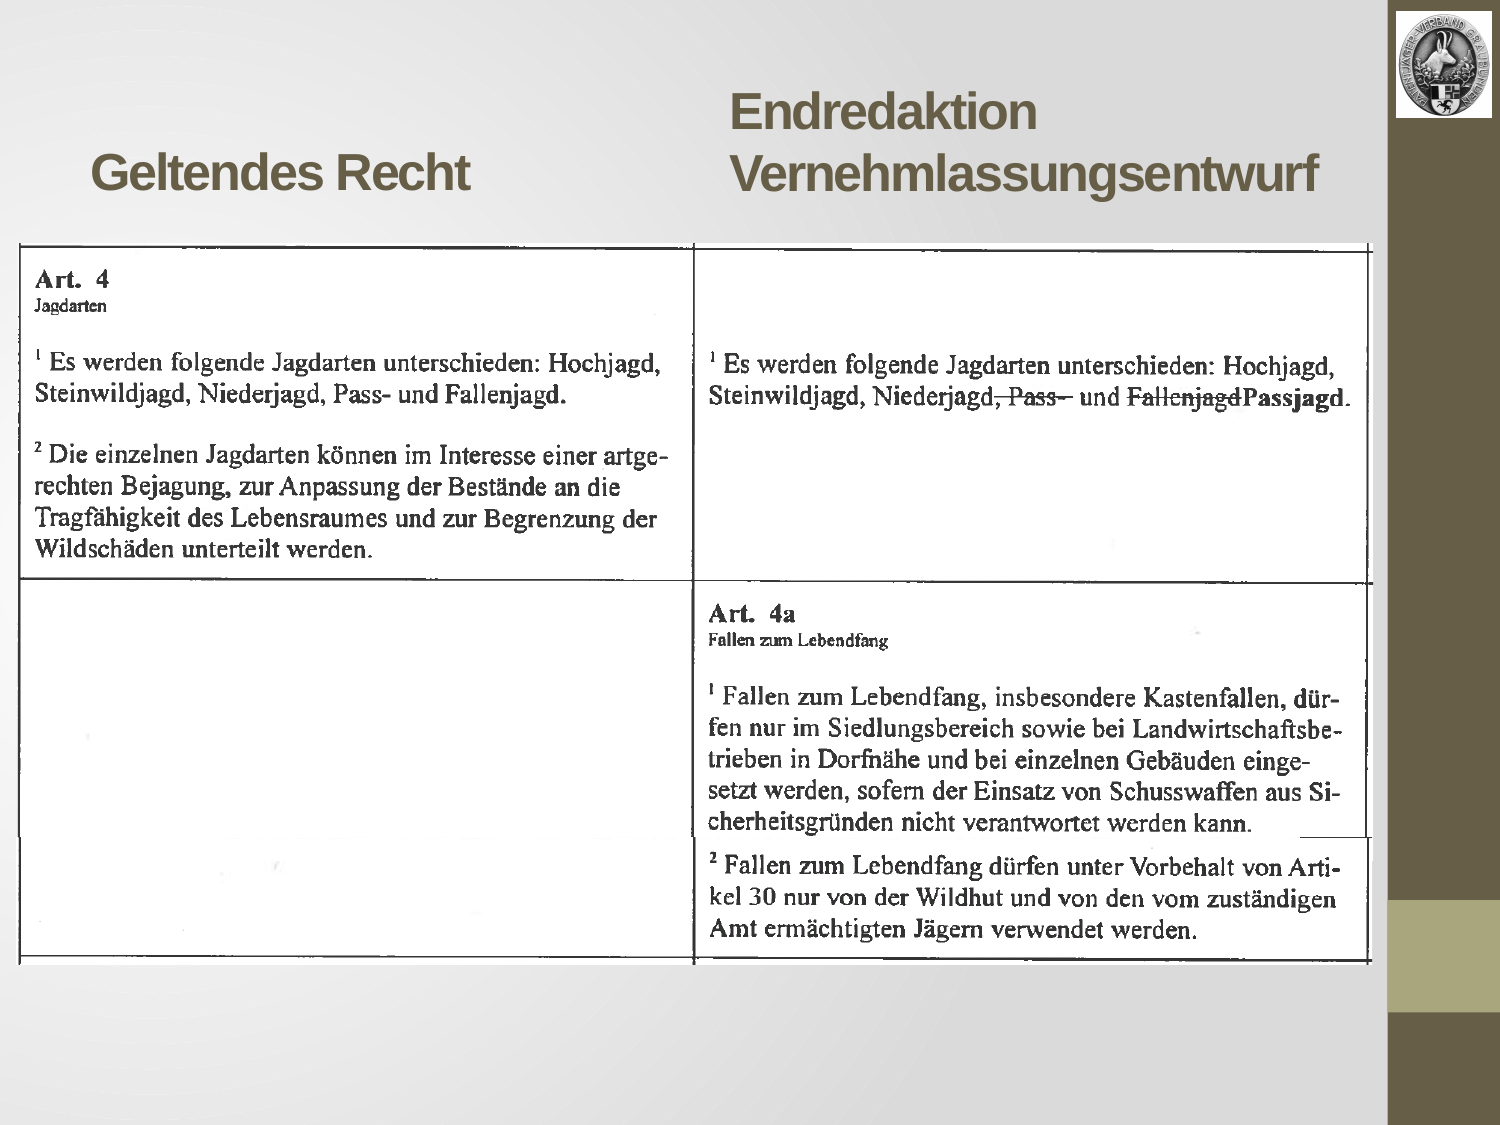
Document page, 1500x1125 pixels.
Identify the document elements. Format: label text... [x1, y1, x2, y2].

title Geltendes Recht [75, 45, 632, 233]
text_box Endredaktion Vernehmlassungsentwurf [714, 45, 1341, 234]
picture [1396, 11, 1492, 119]
picture [15, 243, 1374, 965]
